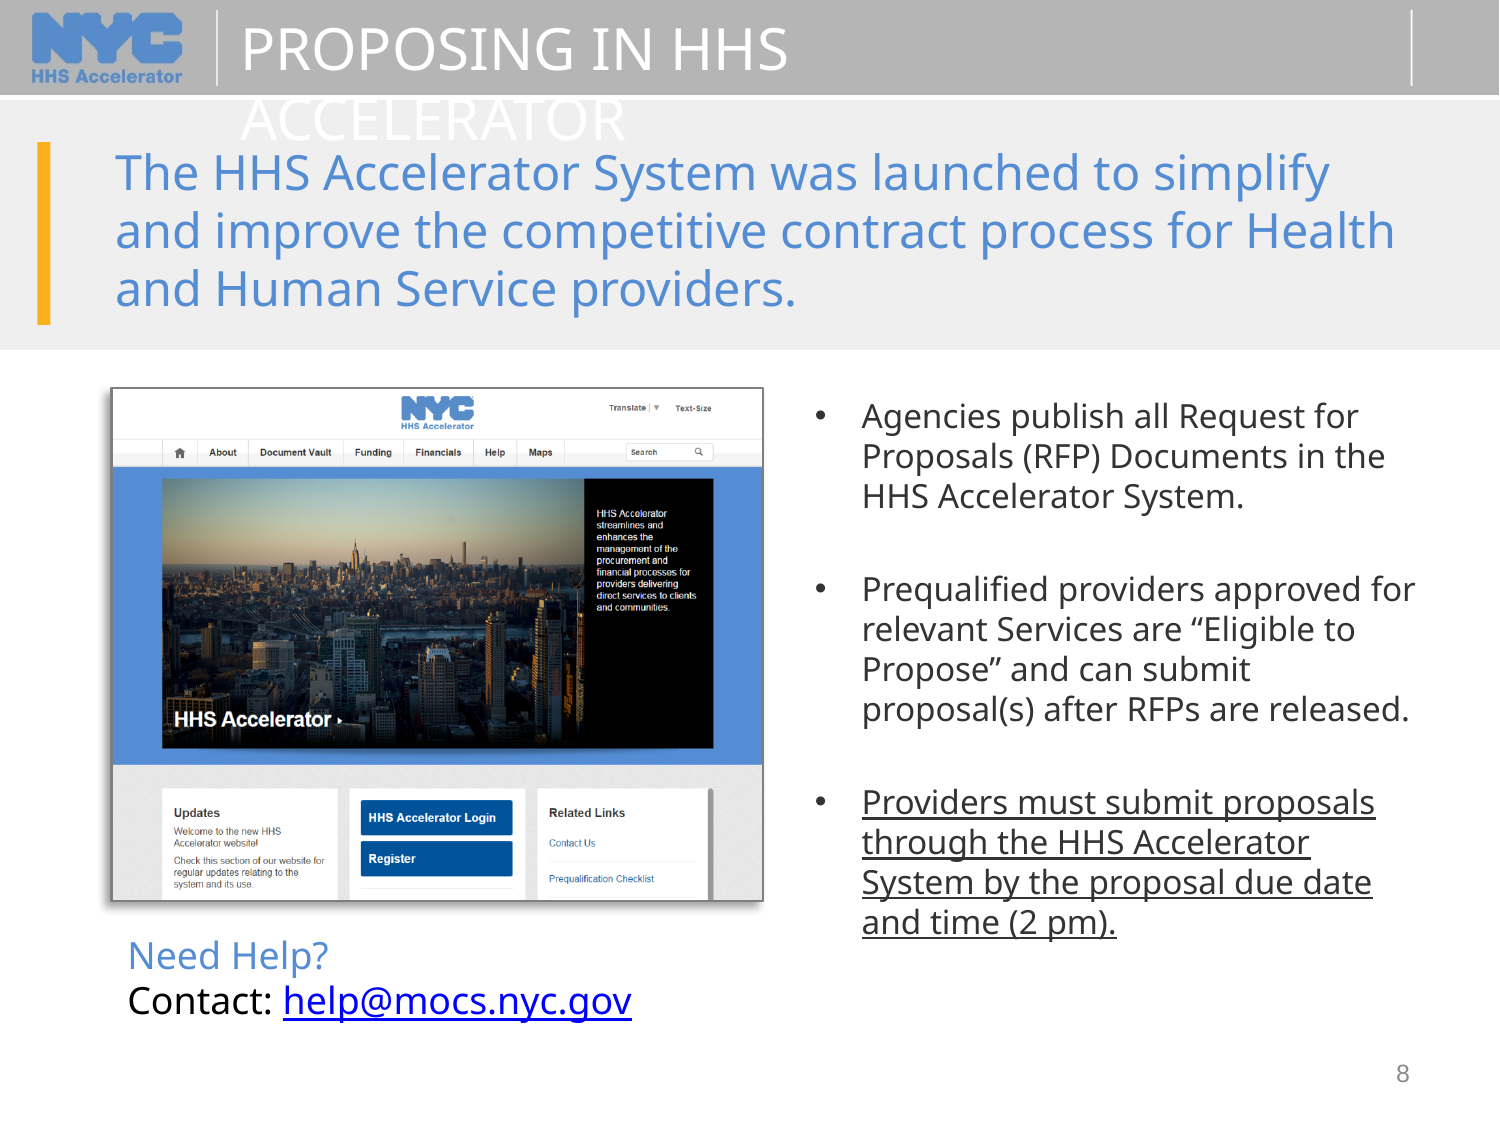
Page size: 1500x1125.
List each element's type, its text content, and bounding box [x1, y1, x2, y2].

text_box Agencies publish all Request for Proposals (RFP) Documents in the HHS Accelerator System. Prequalified providers approved for relevant Services are “Eligible to Propose” and can submit proposal(s) after RFPs are released. Providers must submit proposals through the HHS Accelerator System by the proposal due date and time (2 pm). [800, 387, 1438, 990]
subtitle PROPOSING IN HHS ACCELERATOR [225, 4, 1163, 102]
list The HHS Accelerator System was launched to simplify and improve the competitive contract process for Health and Human Service providers. [100, 134, 1425, 325]
slide_number 8 [1074, 1042, 1425, 1103]
picture [0, 0, 1499, 95]
text_box Need Help? Contact: help@mocs.nyc.gov [112, 924, 788, 1081]
picture [112, 388, 763, 901]
